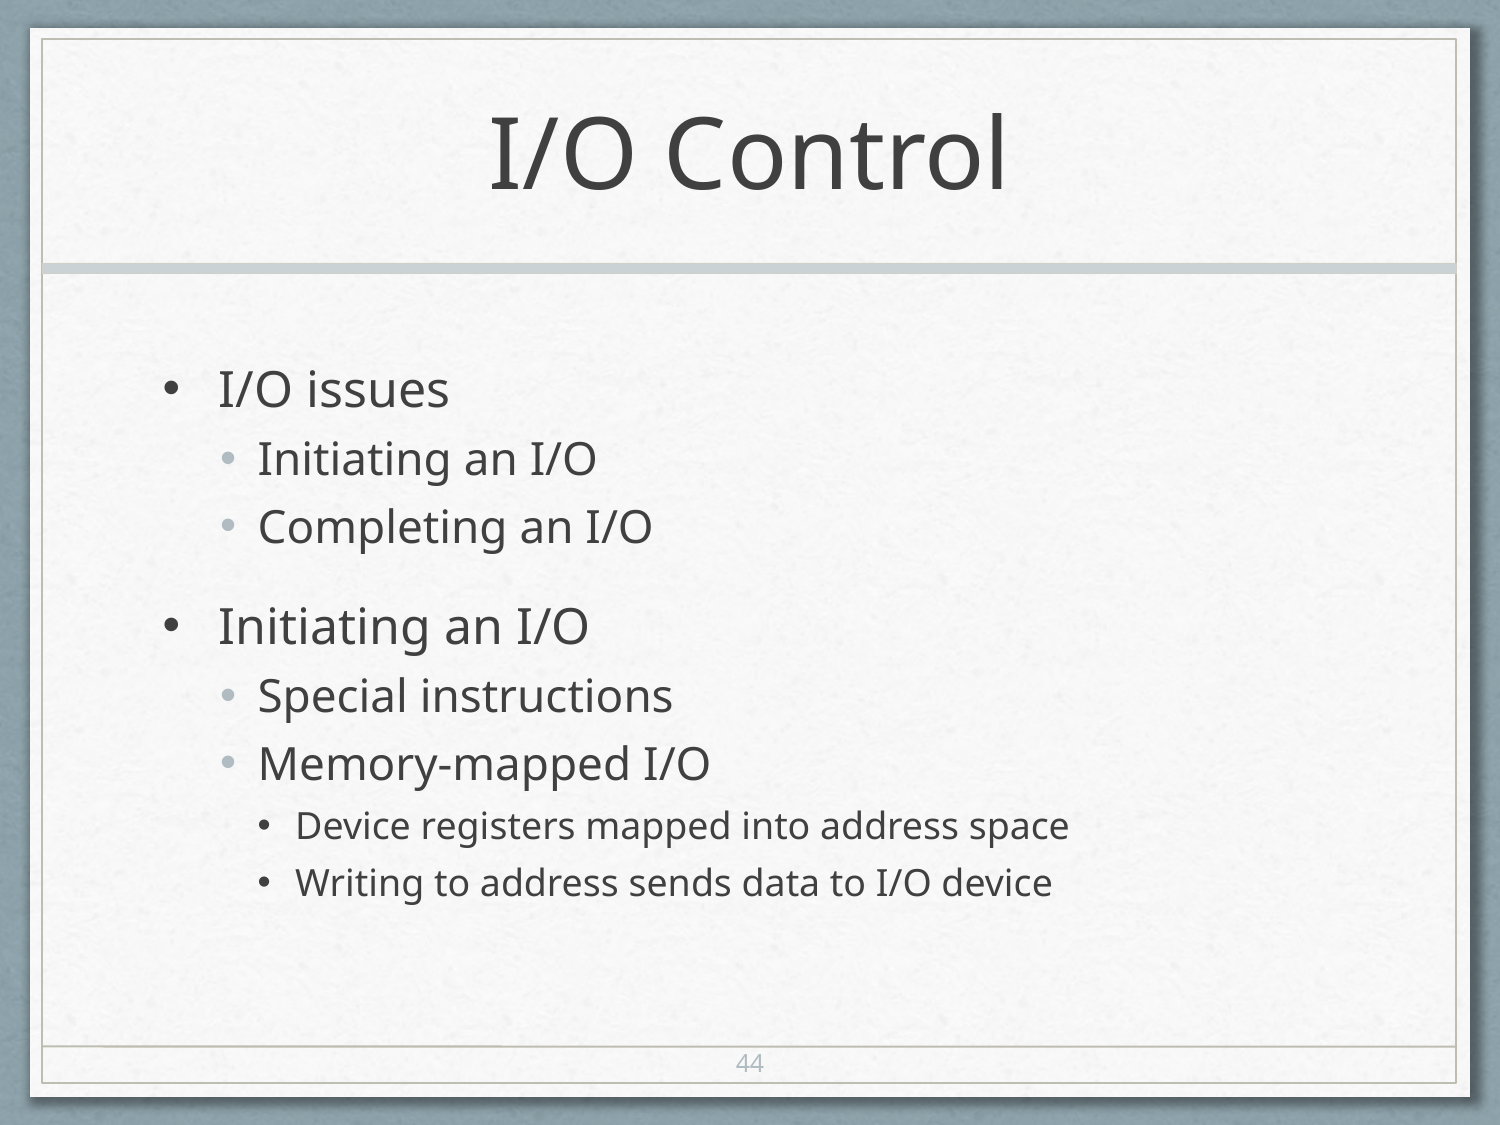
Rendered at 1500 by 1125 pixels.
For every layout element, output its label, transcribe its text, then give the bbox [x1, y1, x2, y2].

list I/O issues Initiating an I/O Completing an I/O Initiating an I/O Special instructions Memory-mapped I/O Device registers mapped into address space Writing to address sends data to I/O device [147, 350, 1353, 995]
title I/O Control [147, 40, 1353, 260]
picture [30, 28, 1470, 1097]
slide_number 44 [687, 1042, 813, 1088]
